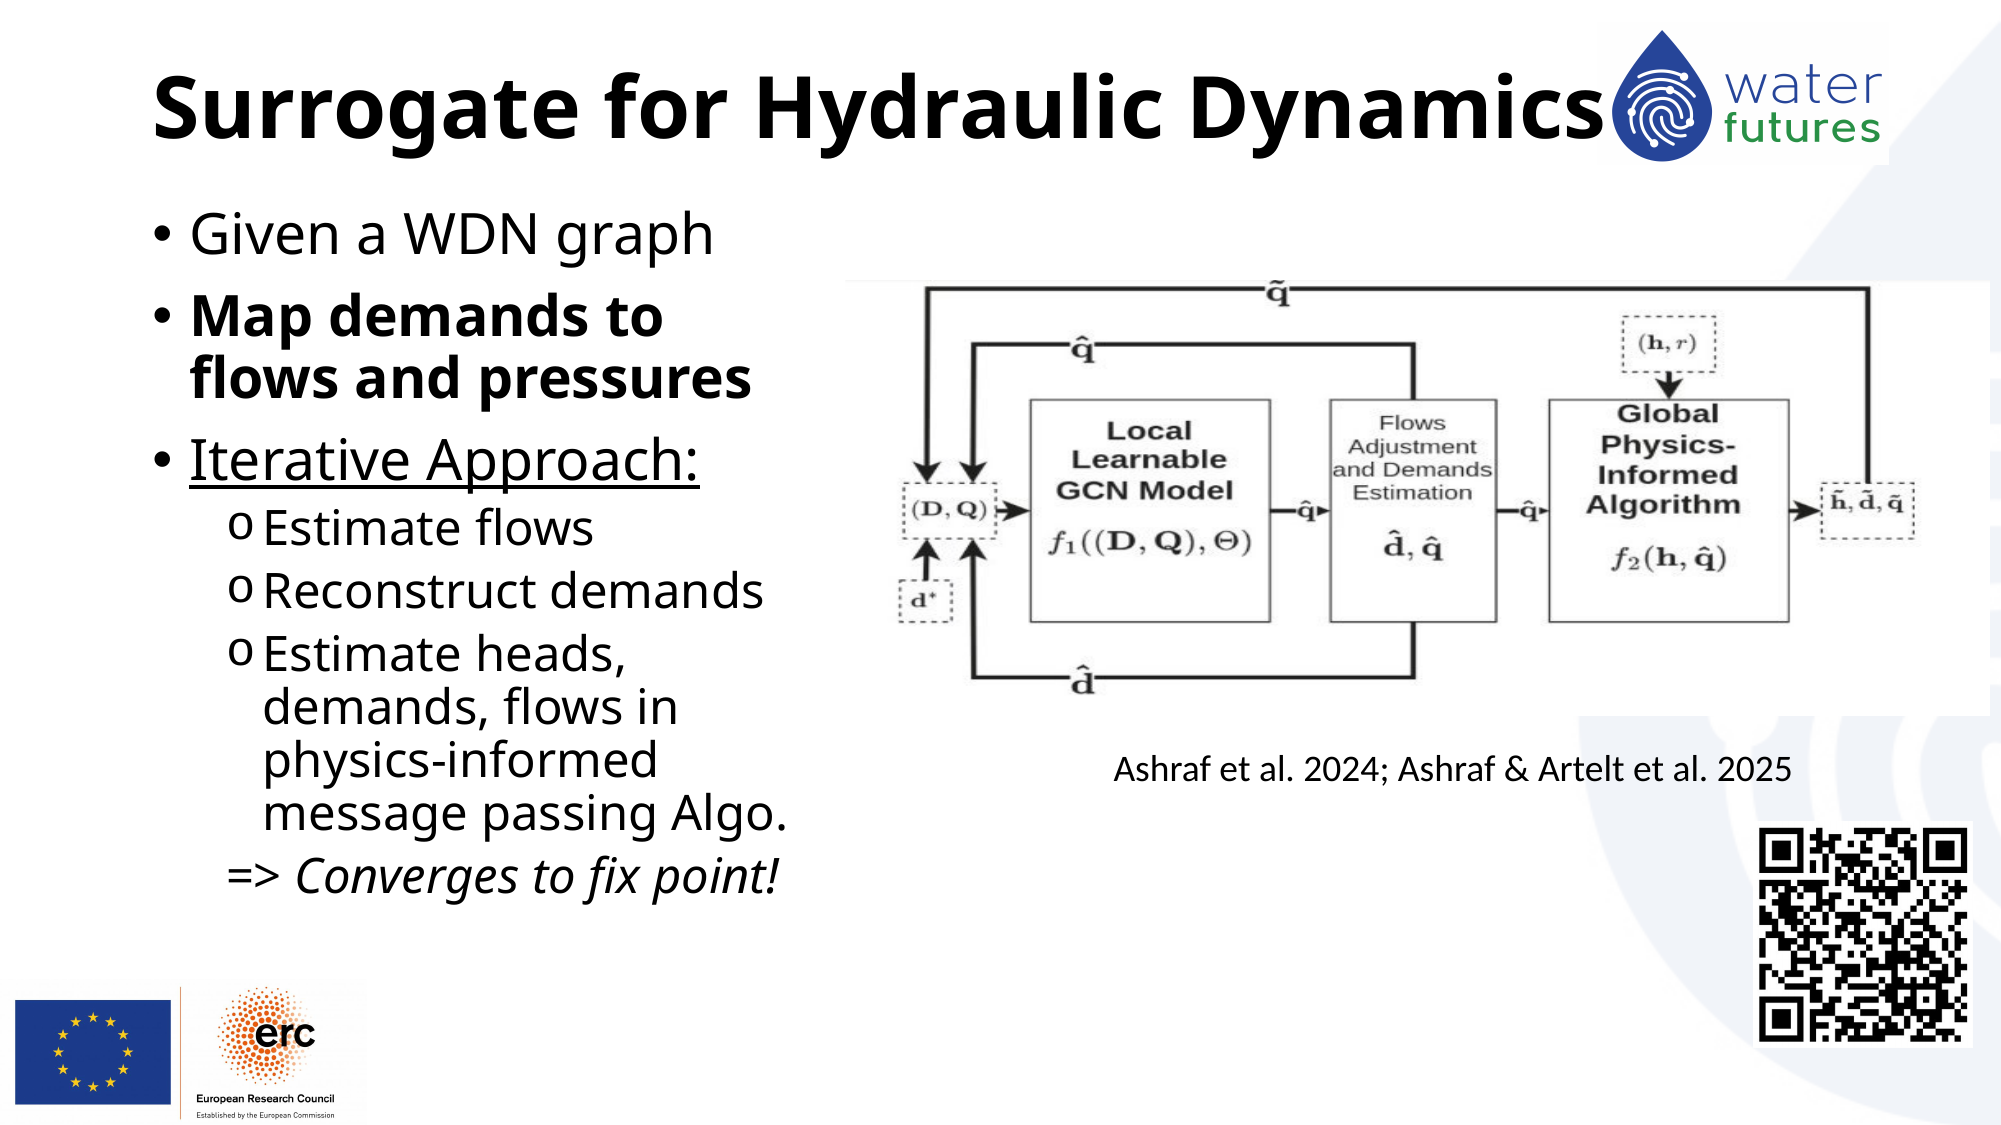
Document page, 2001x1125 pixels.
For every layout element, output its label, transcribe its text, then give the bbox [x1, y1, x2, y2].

text_box Ashraf et al. 2024; Ashraf & Artelt et al. 2025 [1098, 736, 1849, 797]
picture [845, 280, 1990, 716]
picture [1597, 22, 1889, 165]
picture [1753, 821, 1973, 1048]
picture [0, 979, 367, 1125]
title Surrogate for Hydraulic Dynamics [137, 55, 1863, 165]
list Given a WDN graph Map demands to flows and pressures Iterative Approach: Estimate flows Reconstruct demands Estimate heads, demands, flows in physics-informed message passing Algo. => Converges to fix point! [137, 198, 808, 1014]
